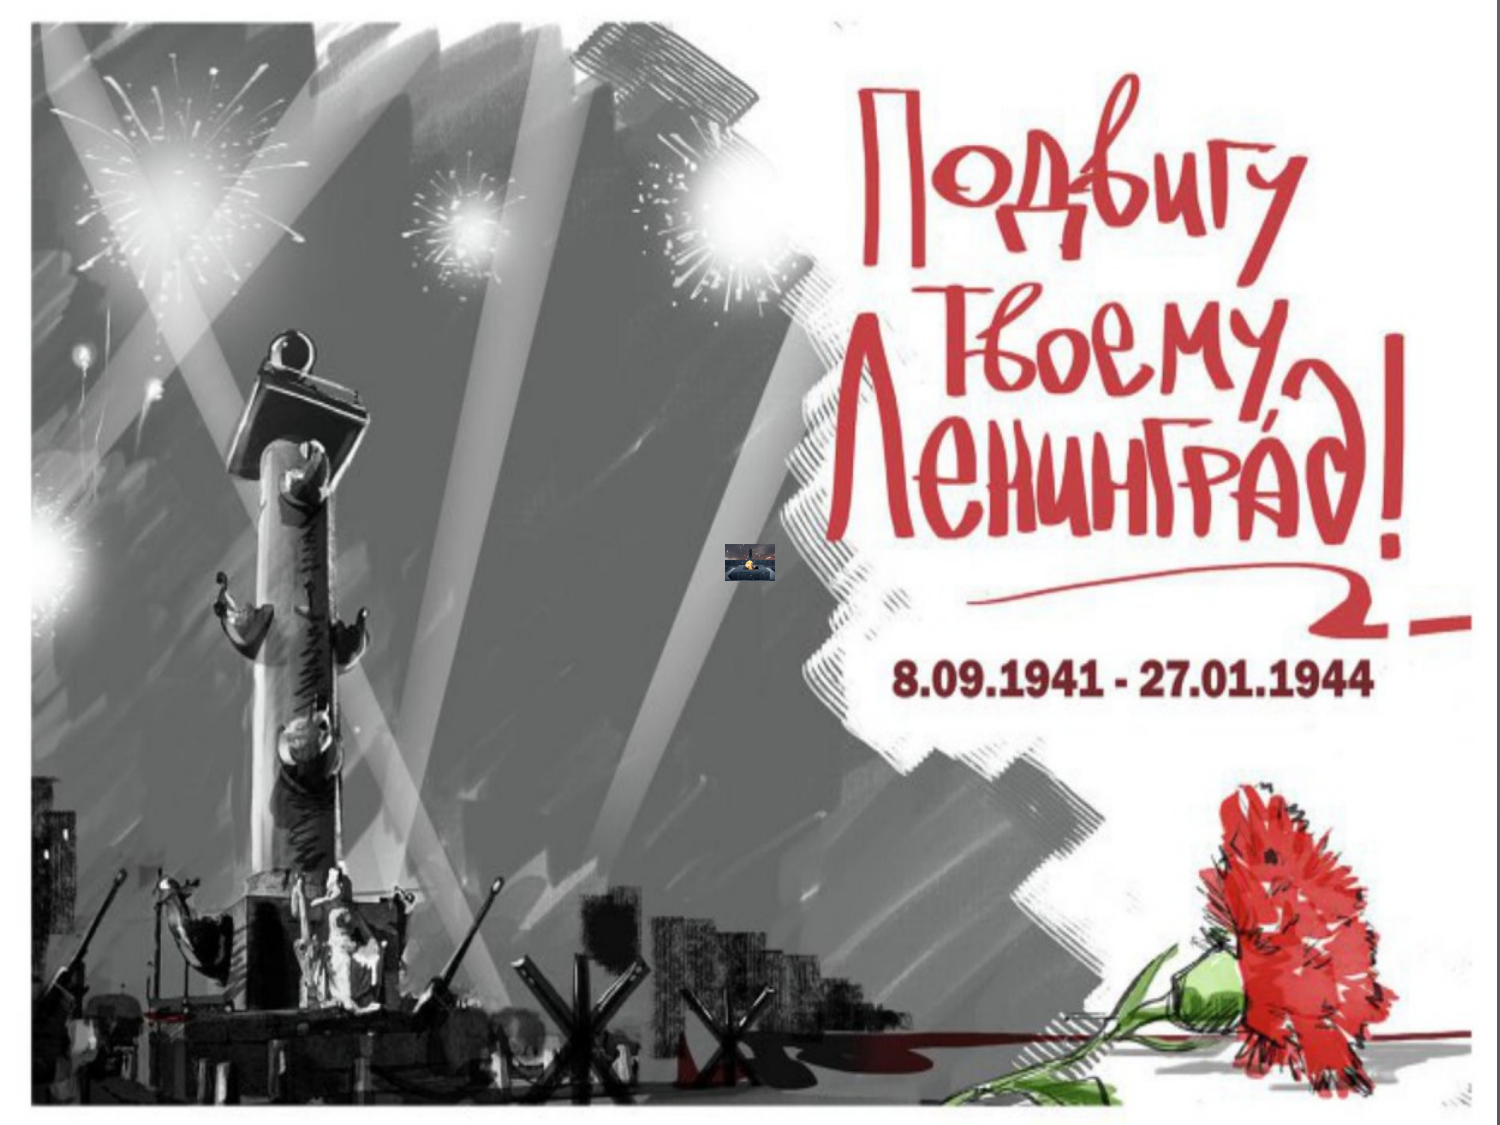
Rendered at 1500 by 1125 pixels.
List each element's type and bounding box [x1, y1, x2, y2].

text_box [723, 543, 776, 582]
picture [0, 0, 1498, 1125]
